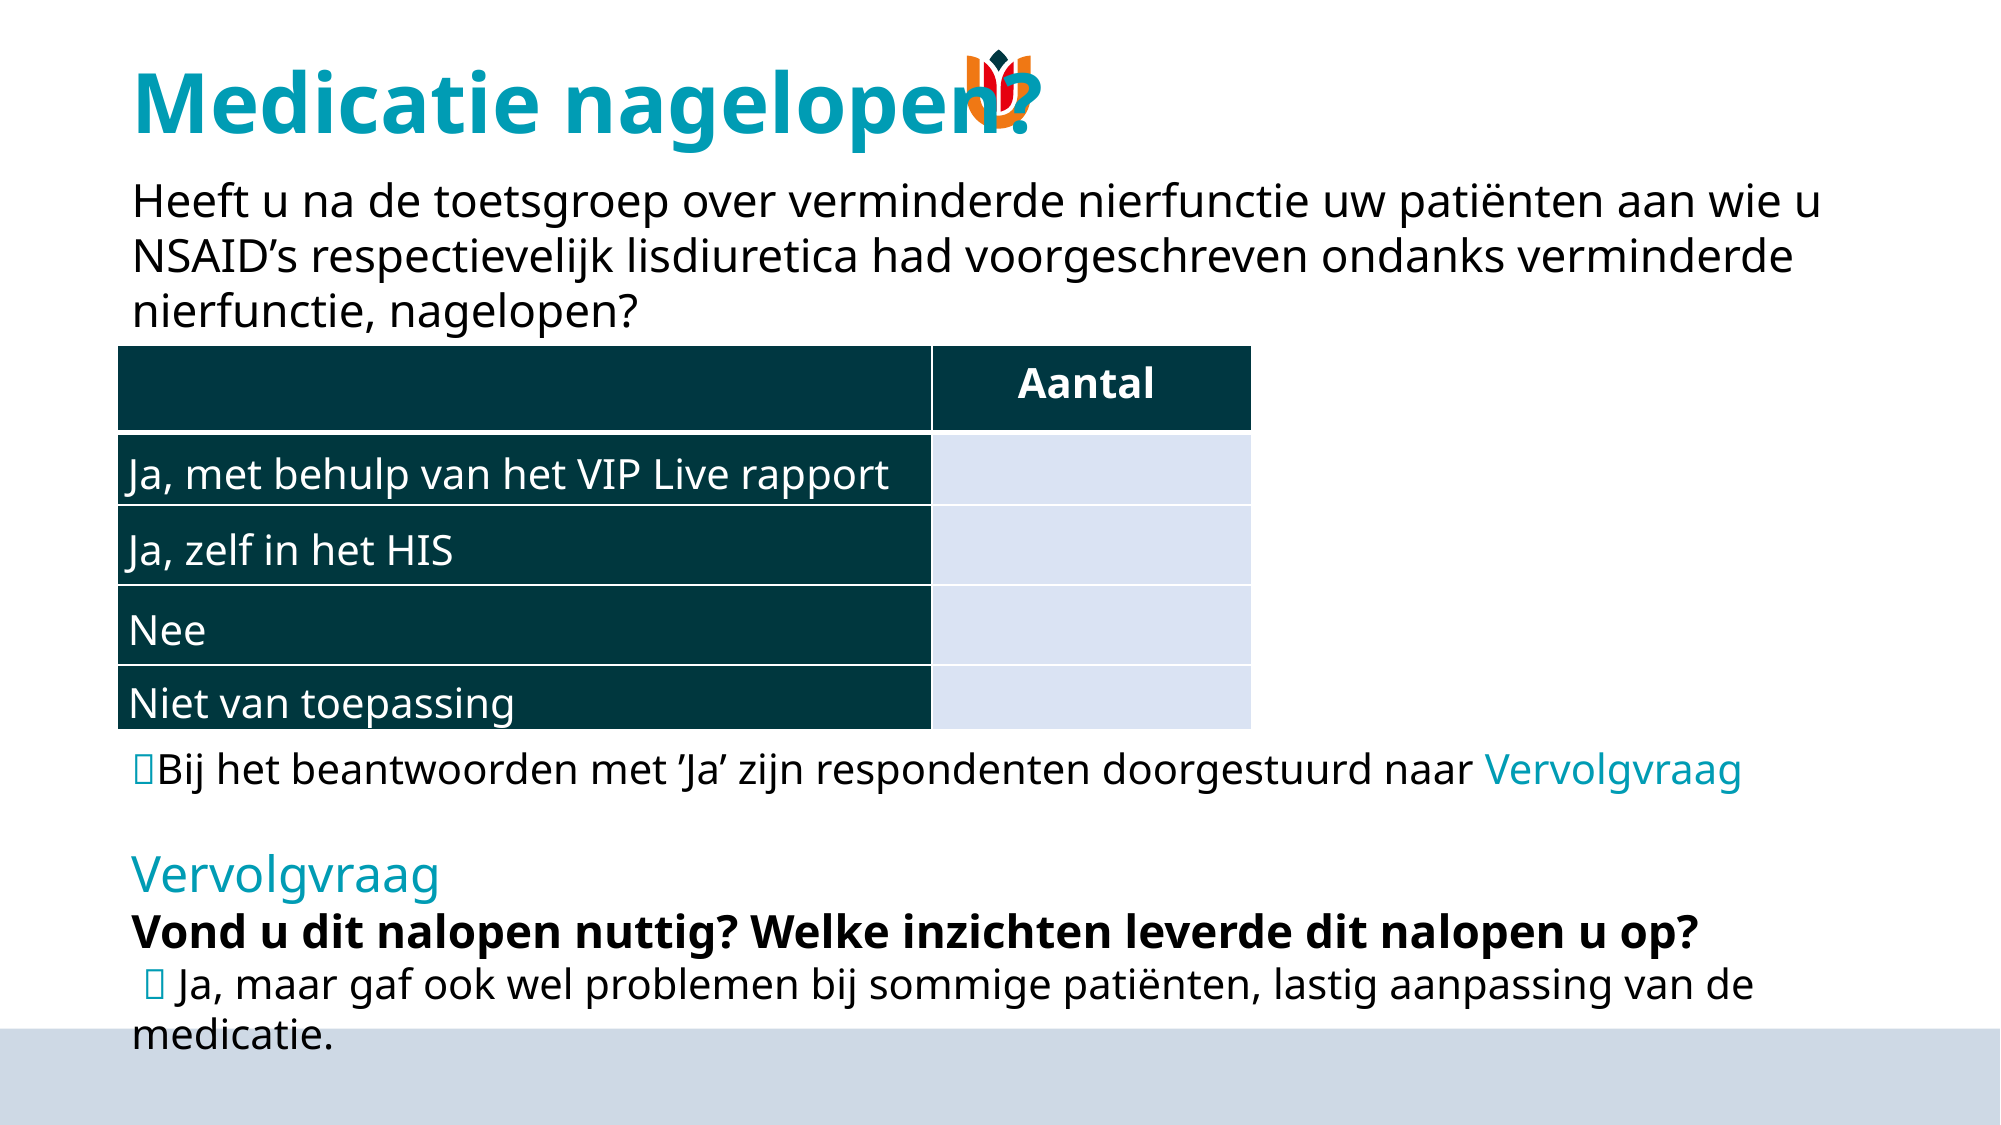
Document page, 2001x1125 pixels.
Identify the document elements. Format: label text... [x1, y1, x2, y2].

table_cell [933, 435, 1251, 504]
text_box Bij het beantwoorden met ’Ja’ zijn respondenten doorgestuurd naar Vervolgvraag Vervolgvraag Vond u dit nalopen nuttig? Welke inzichten leverde dit nalopen u op?  Ja, maar gaf ook wel problemen bij sommige patiënten, lastig aanpassing van de medicatie. [116, 735, 1957, 1066]
table_cell [933, 586, 1251, 664]
table_cell Ja, met behulp van het VIP Live rapport [118, 435, 931, 504]
table_header [118, 395, 931, 430]
table_cell [933, 506, 1251, 584]
text_box Heeft u na de toetsgroep over verminderde nierfunctie uw patiënten aan wie u NSAID’s respectievelijk lisdiuretica had voorgeschreven ondanks verminderde nierfunctie, nagelopen? [116, 164, 1889, 395]
table_cell Ja, zelf in het HIS [118, 506, 931, 584]
table_cell [933, 666, 1251, 729]
table_cell Nee [118, 586, 931, 664]
table_cell Niet van toepassing [118, 666, 931, 729]
table_header Aantal [933, 395, 1251, 430]
title Medicatie nagelopen? [116, 54, 1719, 161]
